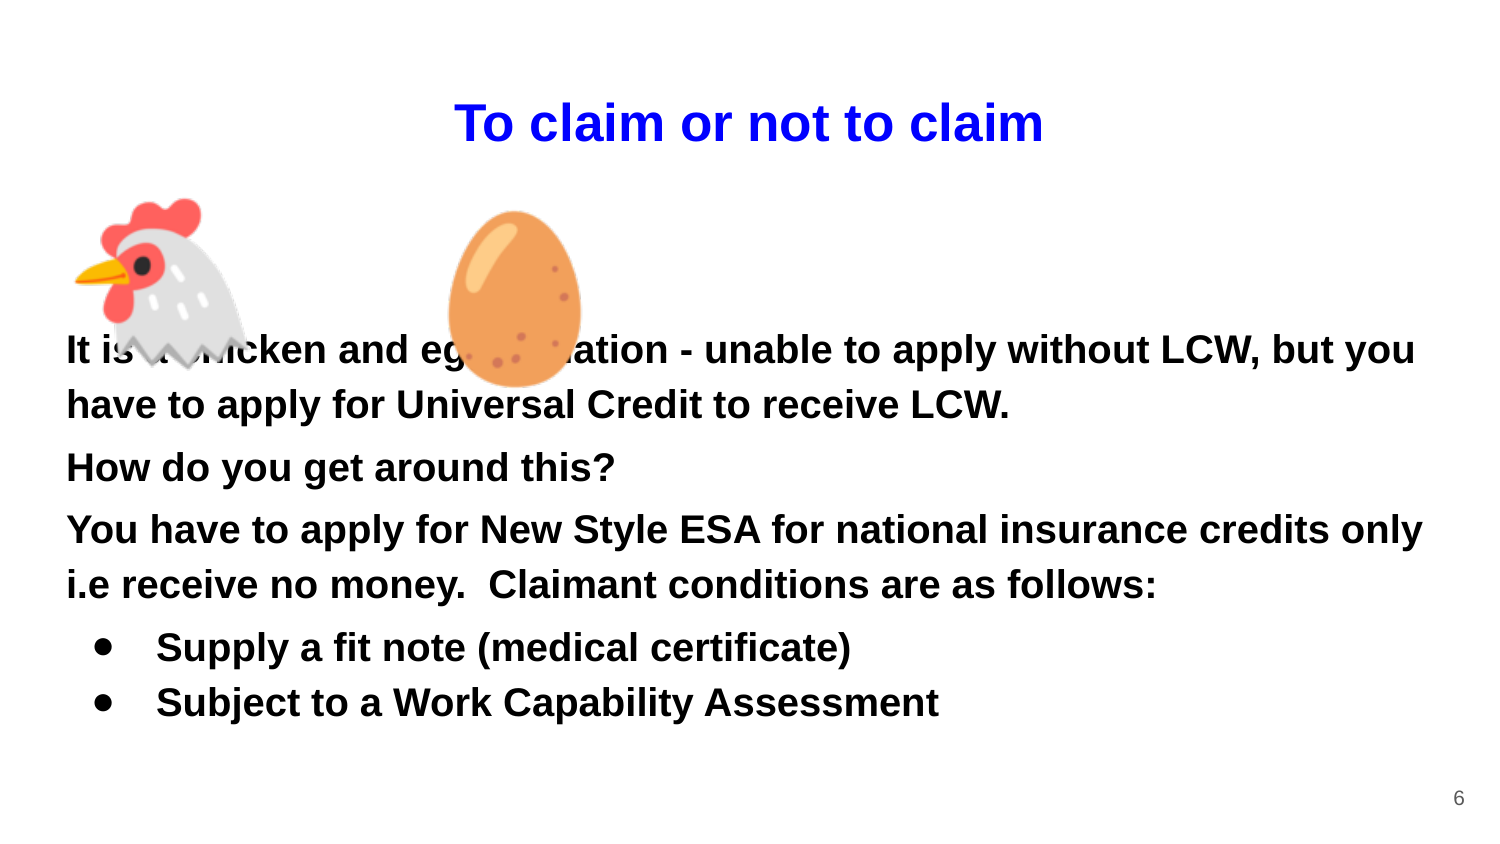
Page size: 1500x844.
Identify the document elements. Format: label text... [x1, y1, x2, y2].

picture [68, 188, 256, 377]
slide_number 6 [1389, 764, 1480, 830]
picture [420, 205, 609, 394]
list It is a chicken and egg situation - unable to apply without LCW, but you have to apply for Universal Credit to receive LCW. How do you get around this? You have to apply for New Style ESA for national insurance credits only i.e receive no money. Claimant conditions are as follows: Supply a fit note (medical certificate) Subject to a Work Capability Assessment [51, 189, 1449, 750]
title To claim or not to claim [51, 72, 1449, 167]
